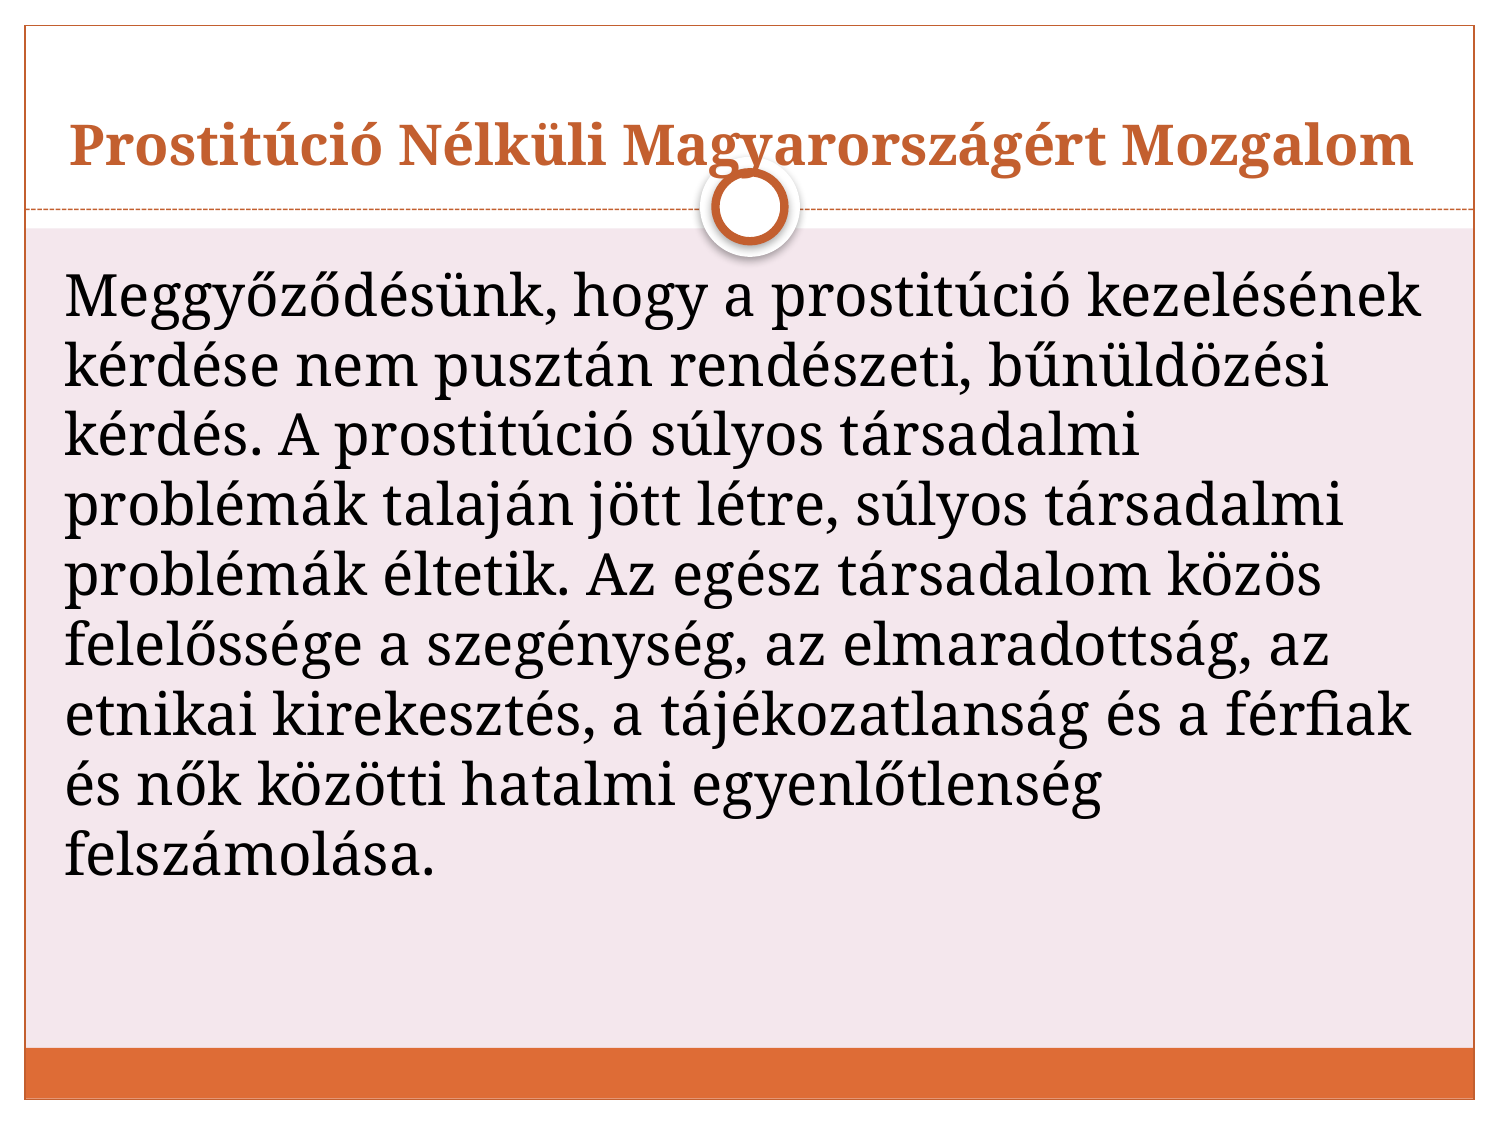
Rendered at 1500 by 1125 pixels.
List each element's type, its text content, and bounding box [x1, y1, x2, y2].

title Prostitúció Nélküli Magyarországért Mozgalom [49, 37, 1450, 185]
list Meggyőződésünk, hogy a prostitúció kezelésének kérdése nem pusztán rendészeti, bűnüldözési kérdés. A prostitúció súlyos társadalmi problémák talaján jött létre, súlyos társadalmi problémák éltetik. Az egész társadalom közös felelőssége a szegénység, az elmaradottság, az etnikai kirekesztés, a tájékozatlanság és a férfiak és nők közötti hatalmi egyenlőtlenség felszámolása. [49, 250, 1445, 1001]
